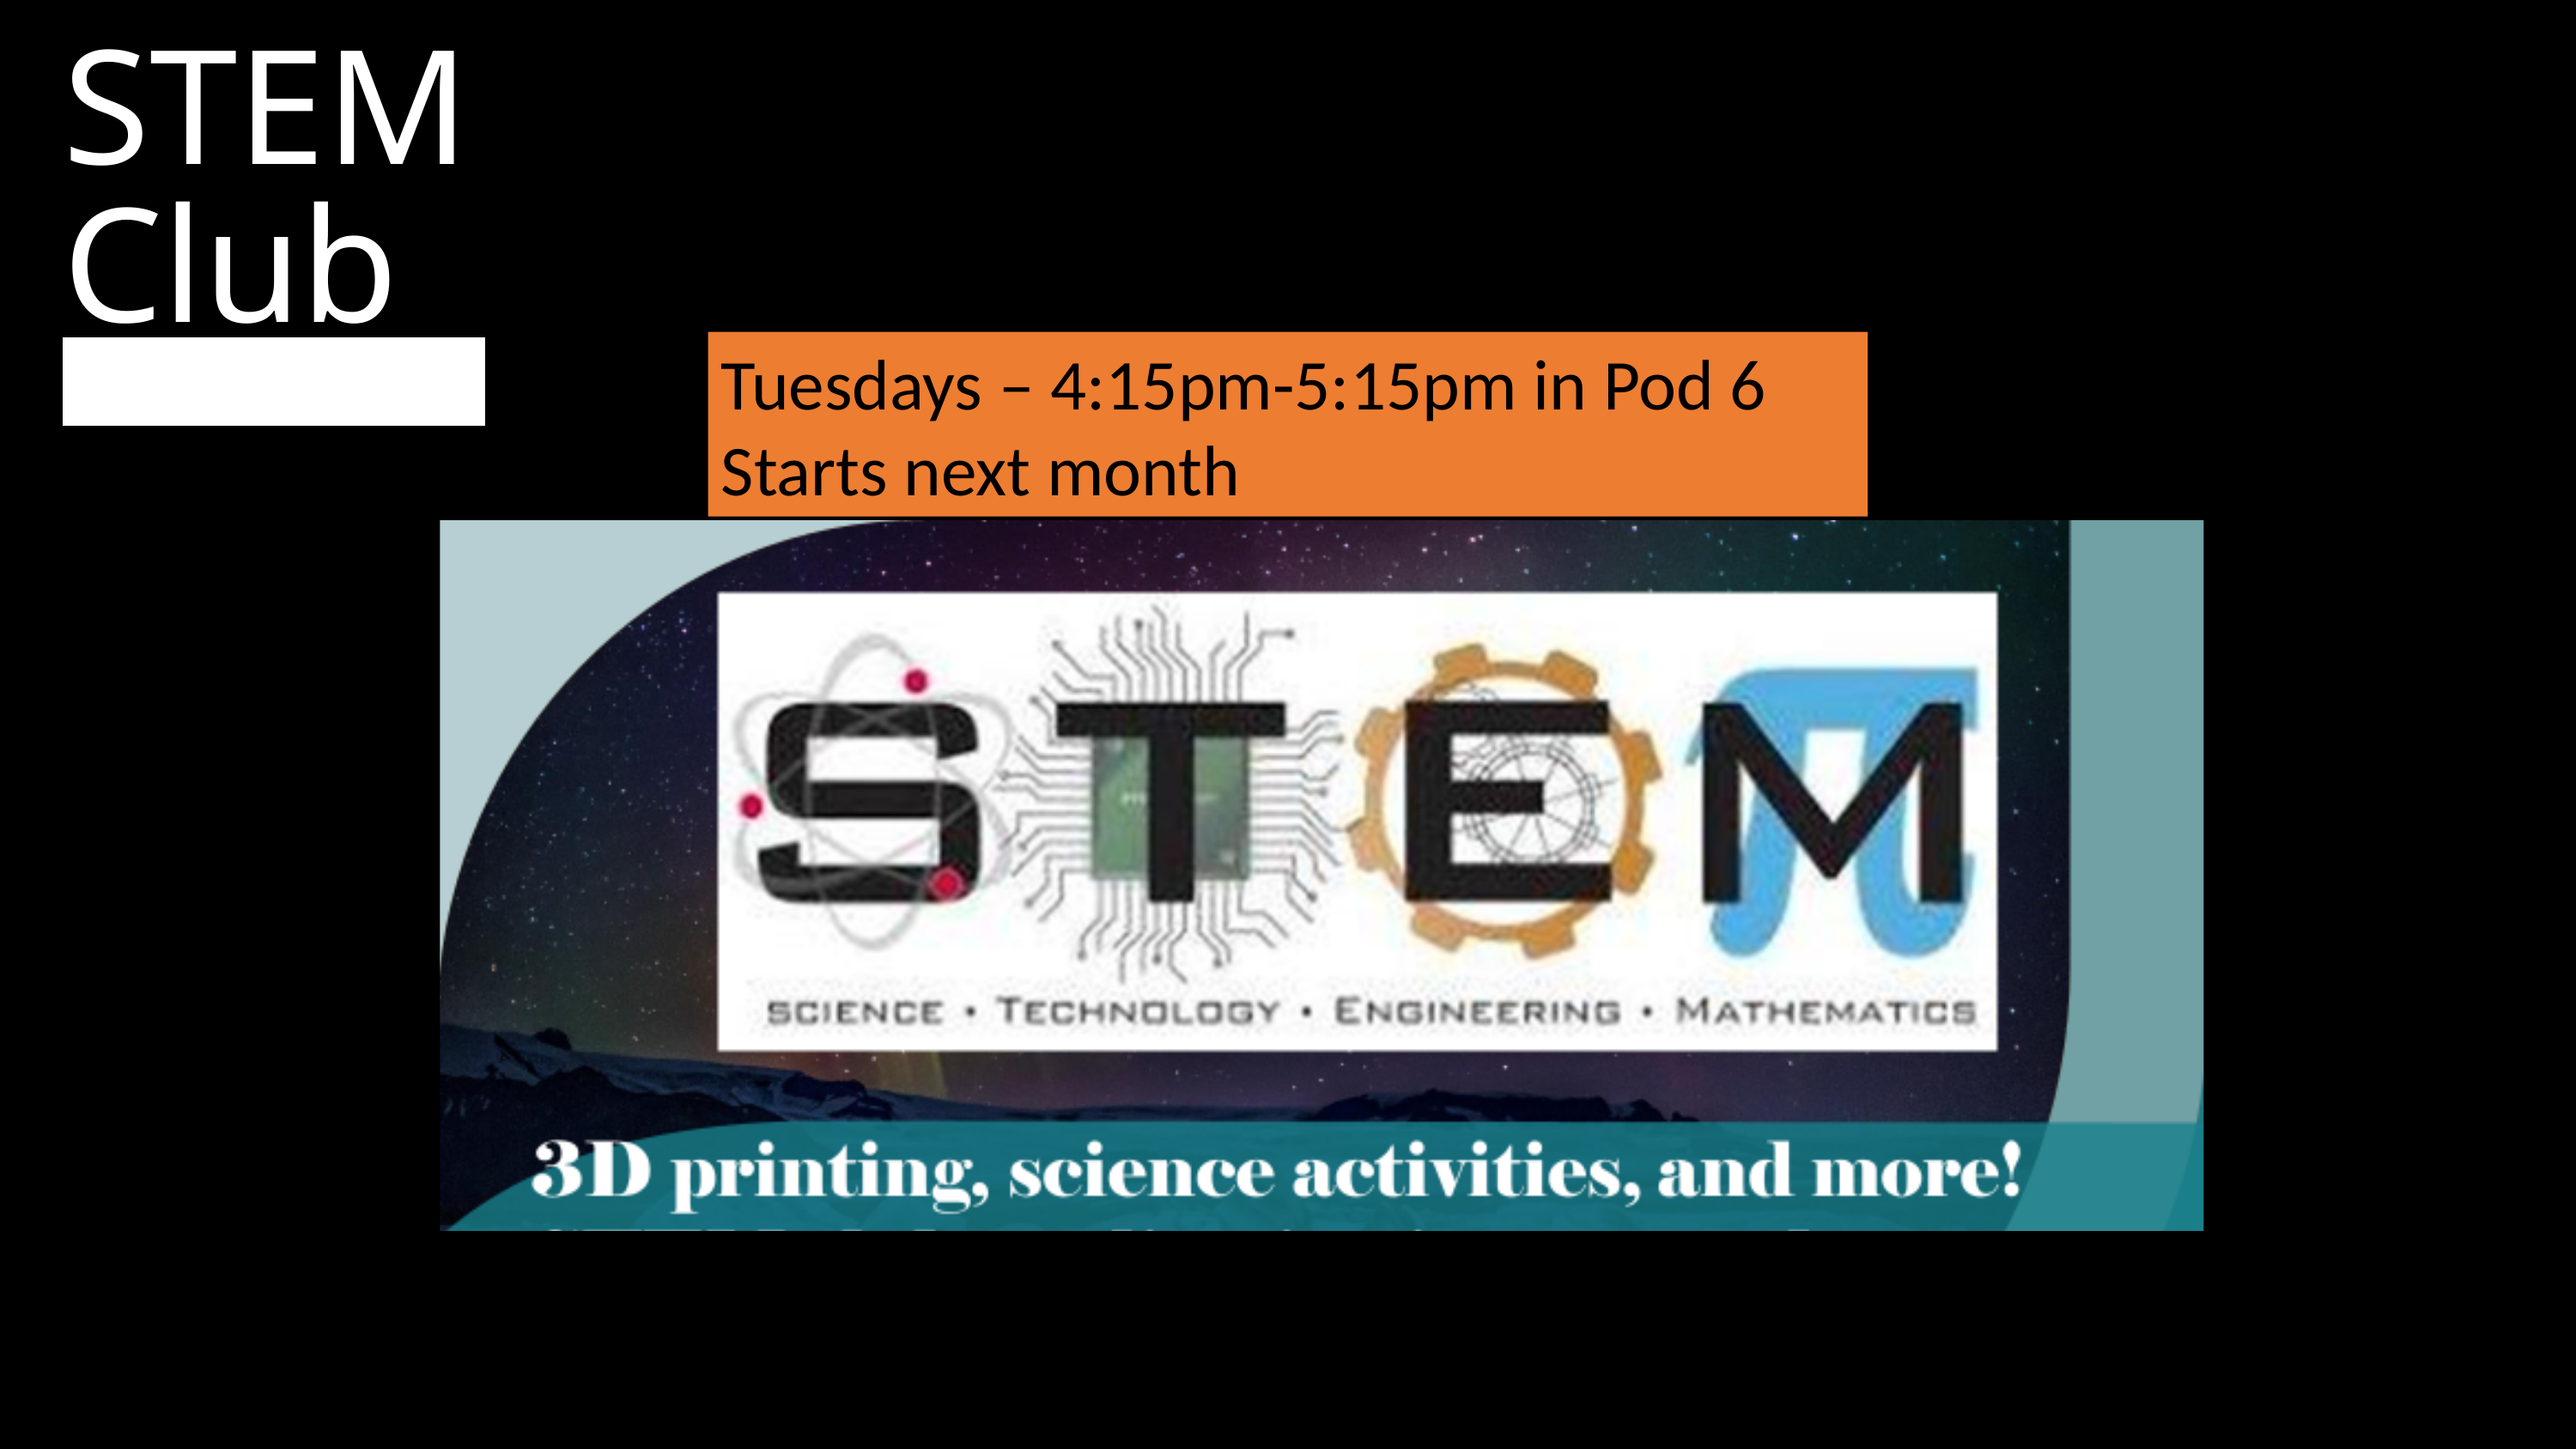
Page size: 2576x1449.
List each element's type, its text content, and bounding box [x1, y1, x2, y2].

text_box STEM Club [63, 37, 1126, 355]
picture [62, 337, 485, 426]
text_box Tuesdays – 4:15pm-5:15pm in Pod 6 Starts next month [708, 331, 1868, 517]
picture [440, 519, 2204, 1232]
